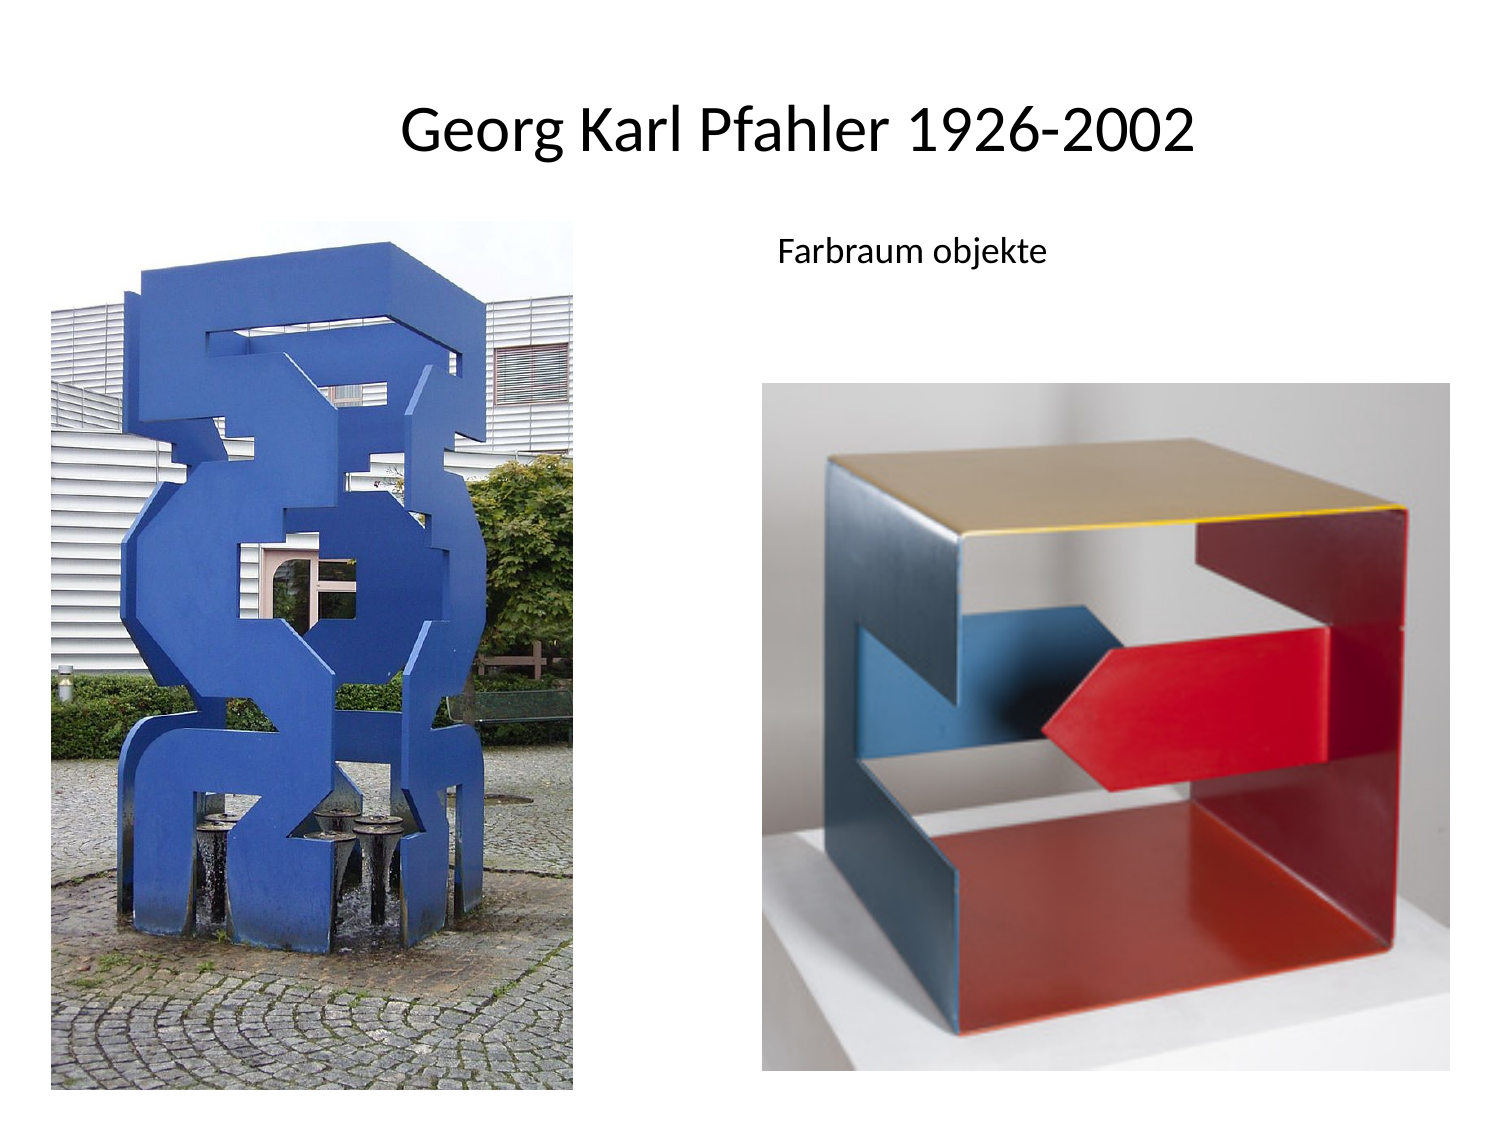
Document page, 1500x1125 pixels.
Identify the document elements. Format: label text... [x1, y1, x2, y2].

list Farbraum objekte [762, 218, 1425, 382]
picture [51, 221, 573, 1090]
title Georg Karl Pfahler 1926-2002 [123, 30, 1474, 219]
picture [762, 383, 1450, 1071]
